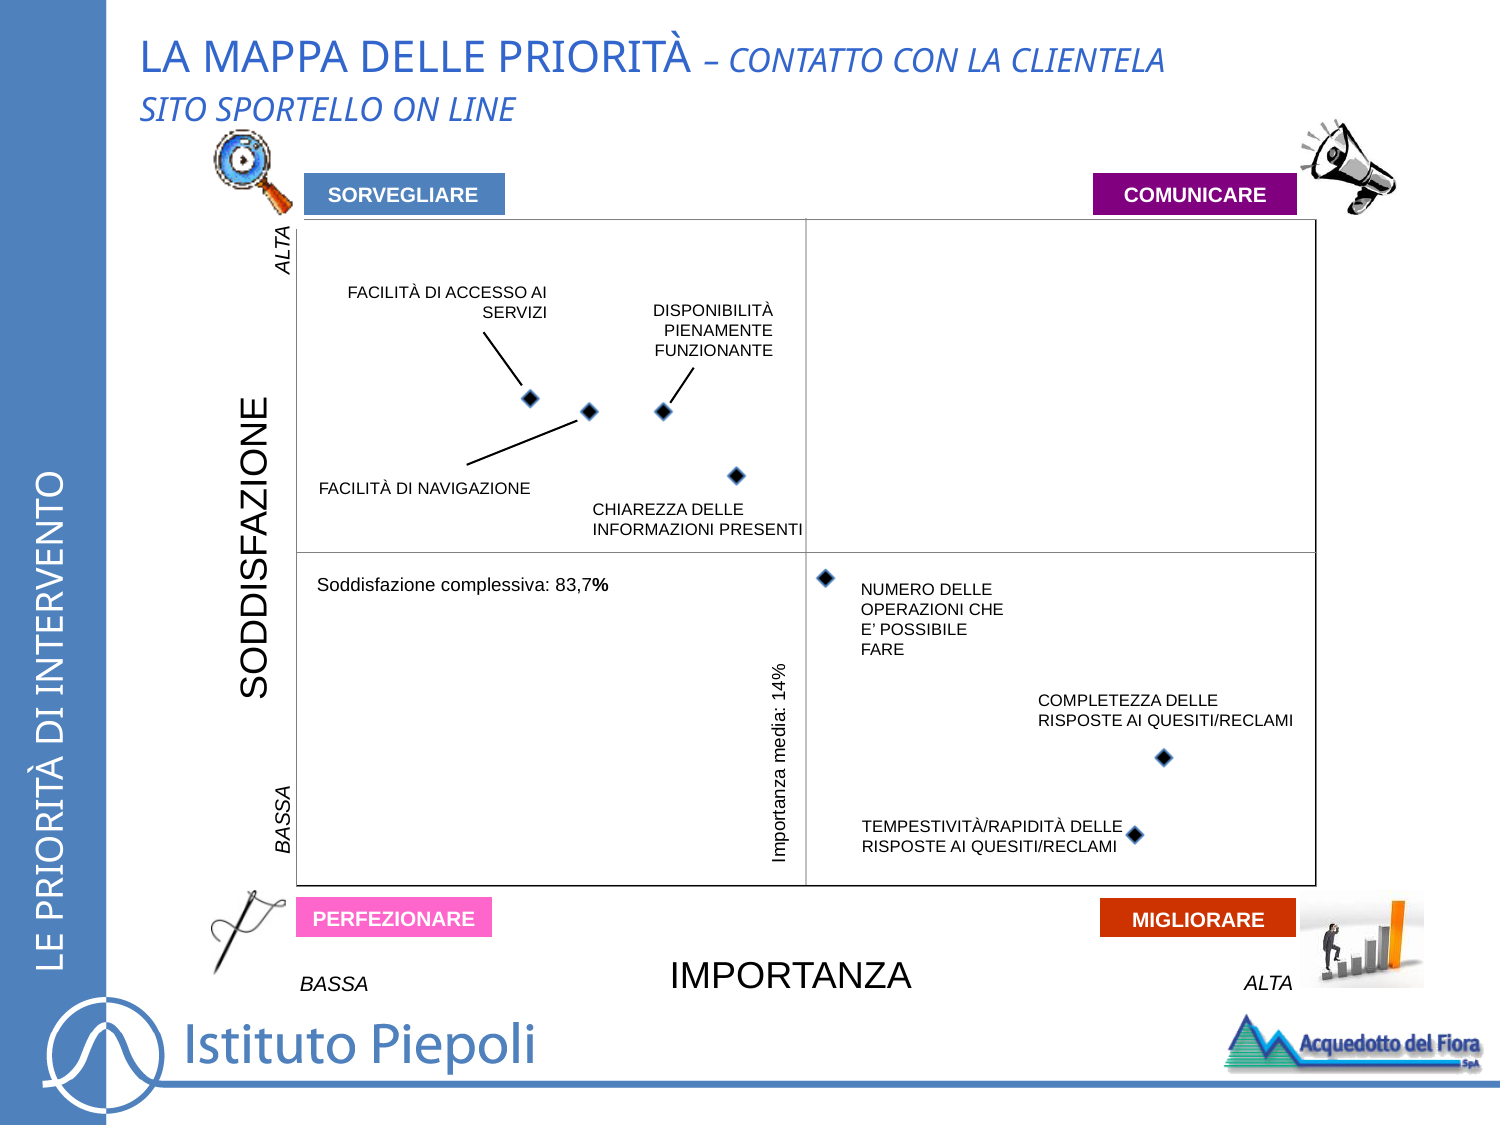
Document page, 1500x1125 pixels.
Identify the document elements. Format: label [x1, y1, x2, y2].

text_box [296, 898, 491, 936]
text_box [124, 21, 1471, 894]
picture [0, 0, 1500, 1125]
text_box [1101, 898, 1296, 937]
text_box [269, 943, 1334, 1004]
text_box [17, 12, 78, 988]
